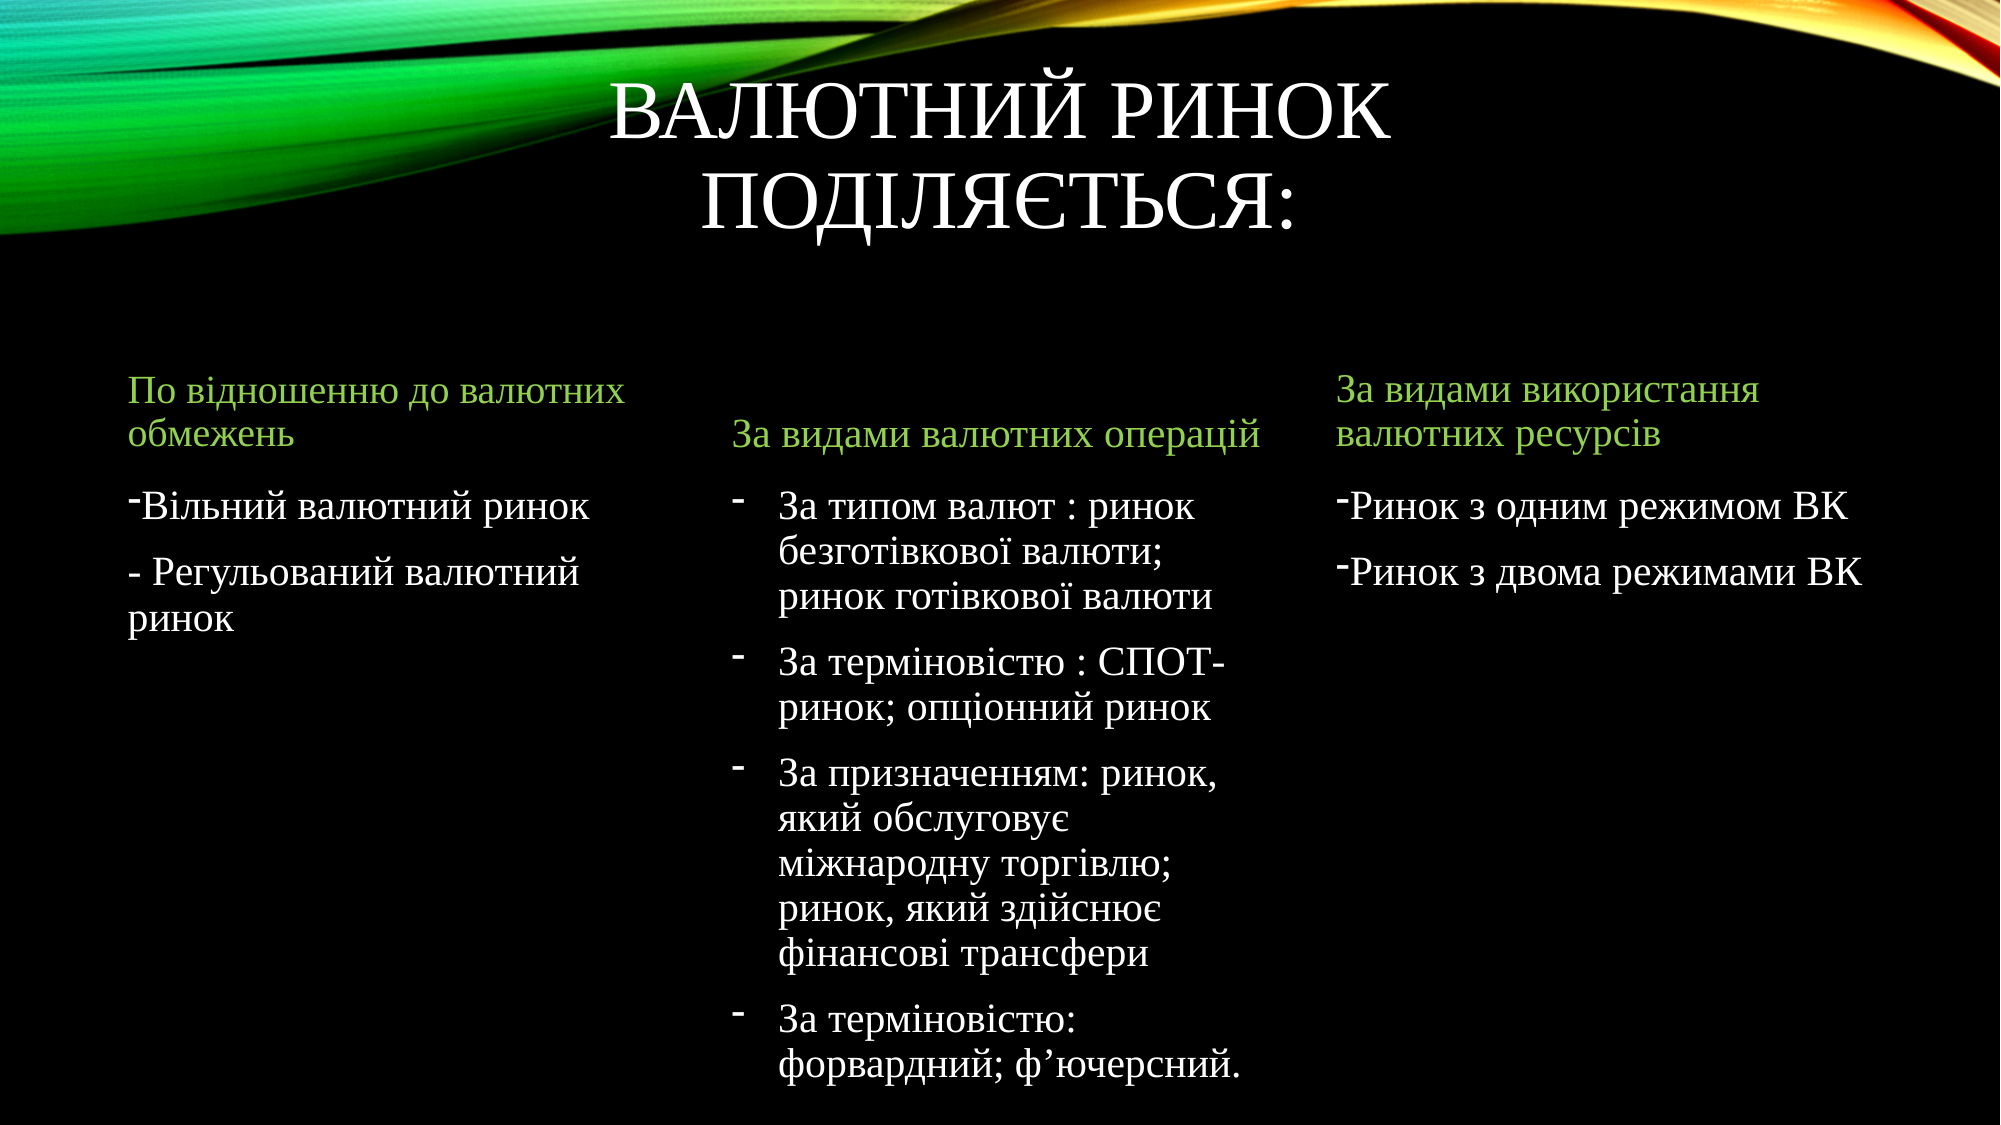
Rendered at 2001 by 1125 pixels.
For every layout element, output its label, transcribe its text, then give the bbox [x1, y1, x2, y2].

list По відношенню до валютних обмежень [112, 361, 680, 463]
list За видами валютних операцій [716, 361, 1284, 464]
list За типом валют : ринок безготівкової валюти; ринок готівкової валюти За терміновістю : СПОТ-ринок; опціонний ринок За призначенням: ринок, який обслуговує міжнародну торгівлю; ринок, який здійснює фінансові трансфери За терміновістю: форвардний; фʼючерсний. [716, 476, 1284, 1021]
list Ринок з одним режимом ВК Ринок з двома режимами ВК [1320, 476, 1888, 1021]
picture [0, 0, 2000, 237]
list Вільний валютний ринок - Регульований валютний ринок [112, 476, 680, 1021]
list За видами використання валютних ресурсів [1320, 359, 1888, 463]
title Валютний ринок поділяється: [293, 50, 1707, 264]
